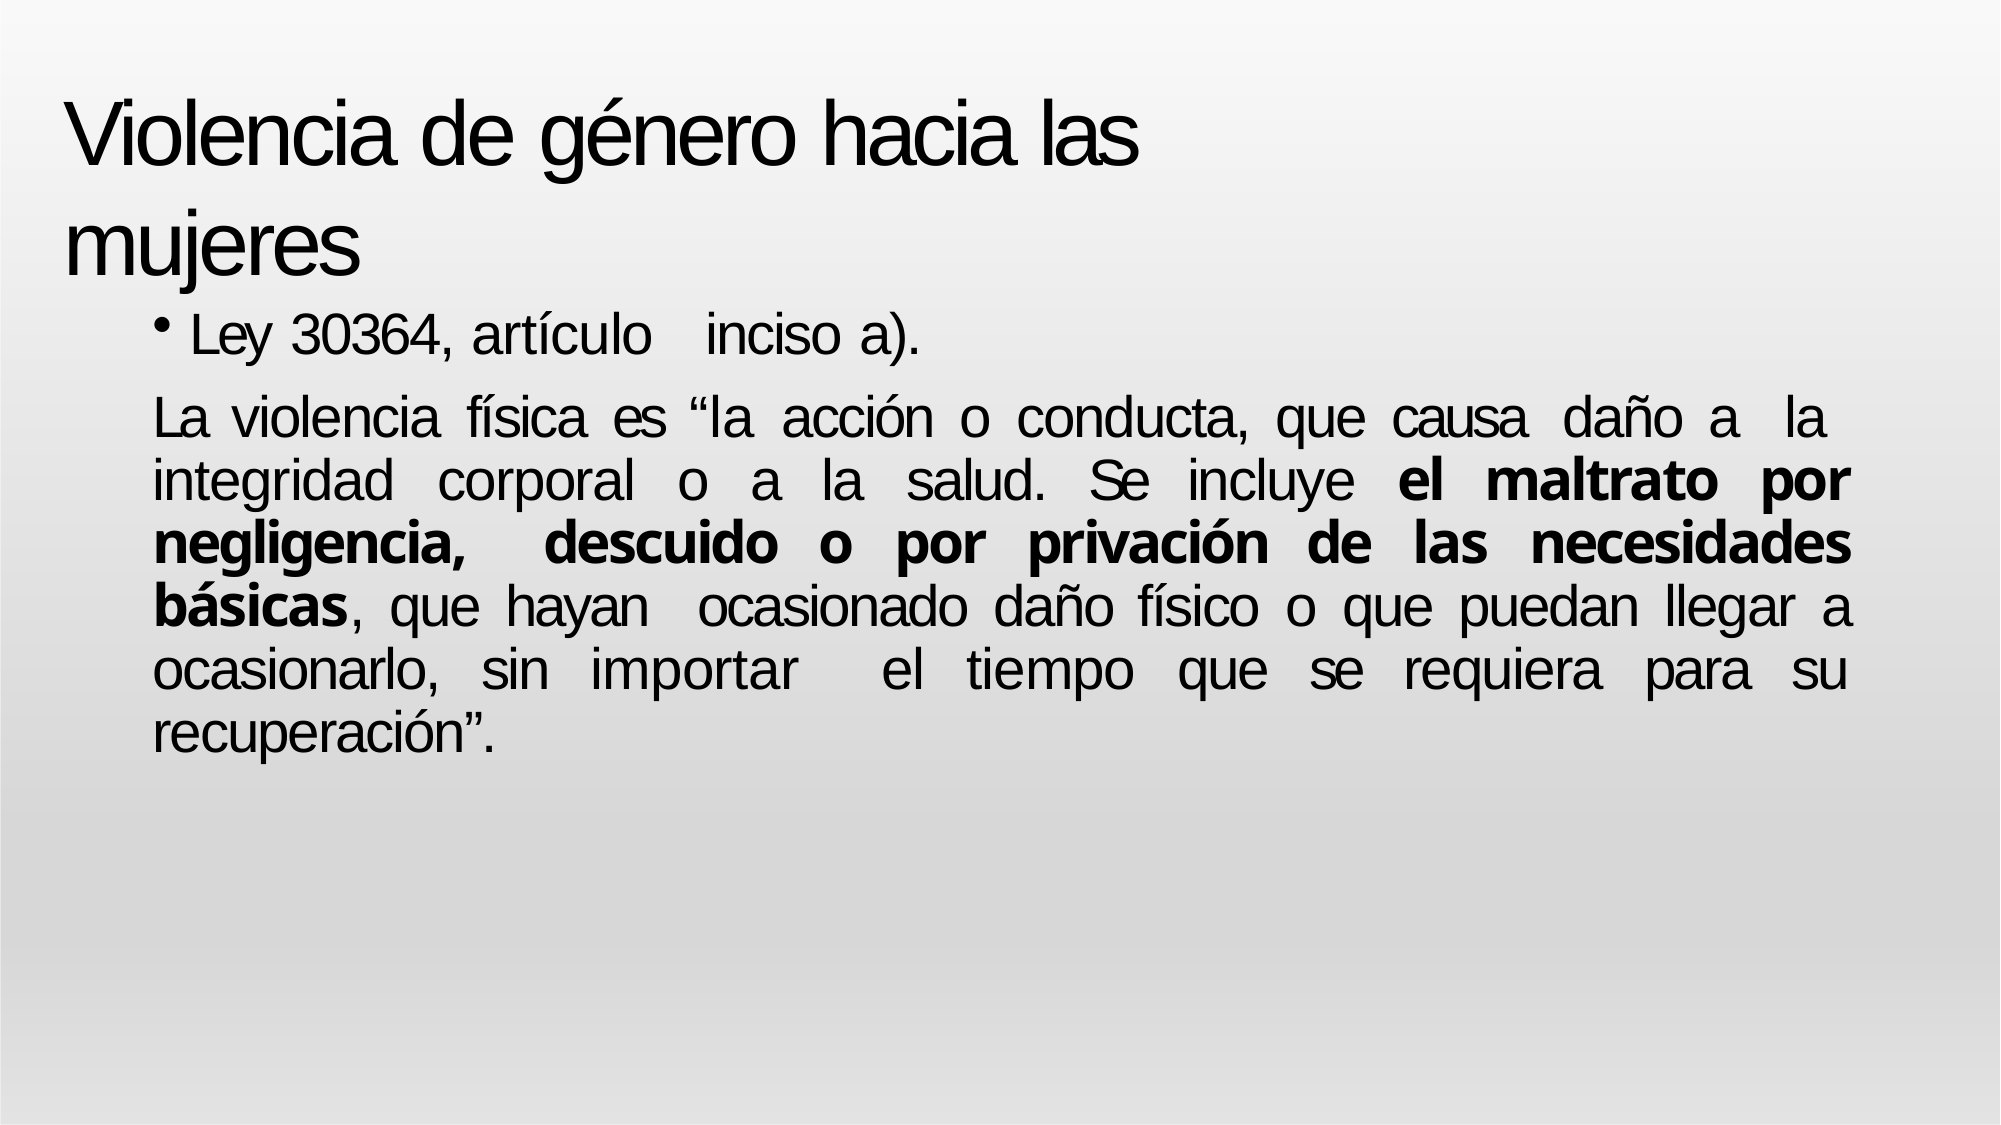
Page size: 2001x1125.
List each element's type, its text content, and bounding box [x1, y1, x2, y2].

picture [0, 0, 2000, 1125]
title Violencia de género hacia las mujeres [61, 71, 1444, 294]
text_box Ley 30364, artículo inciso a). La violencia física es “la acción o conducta, que causa daño a la integridad corporal o a la salud. Se incluye el maltrato por negligencia, descuido o por privación de las necesidades básicas, que hayan ocasionado daño físico o que puedan llegar a ocasionarlo, sin importar el tiempo que se requiera para su recuperación”. [150, 280, 1851, 765]
